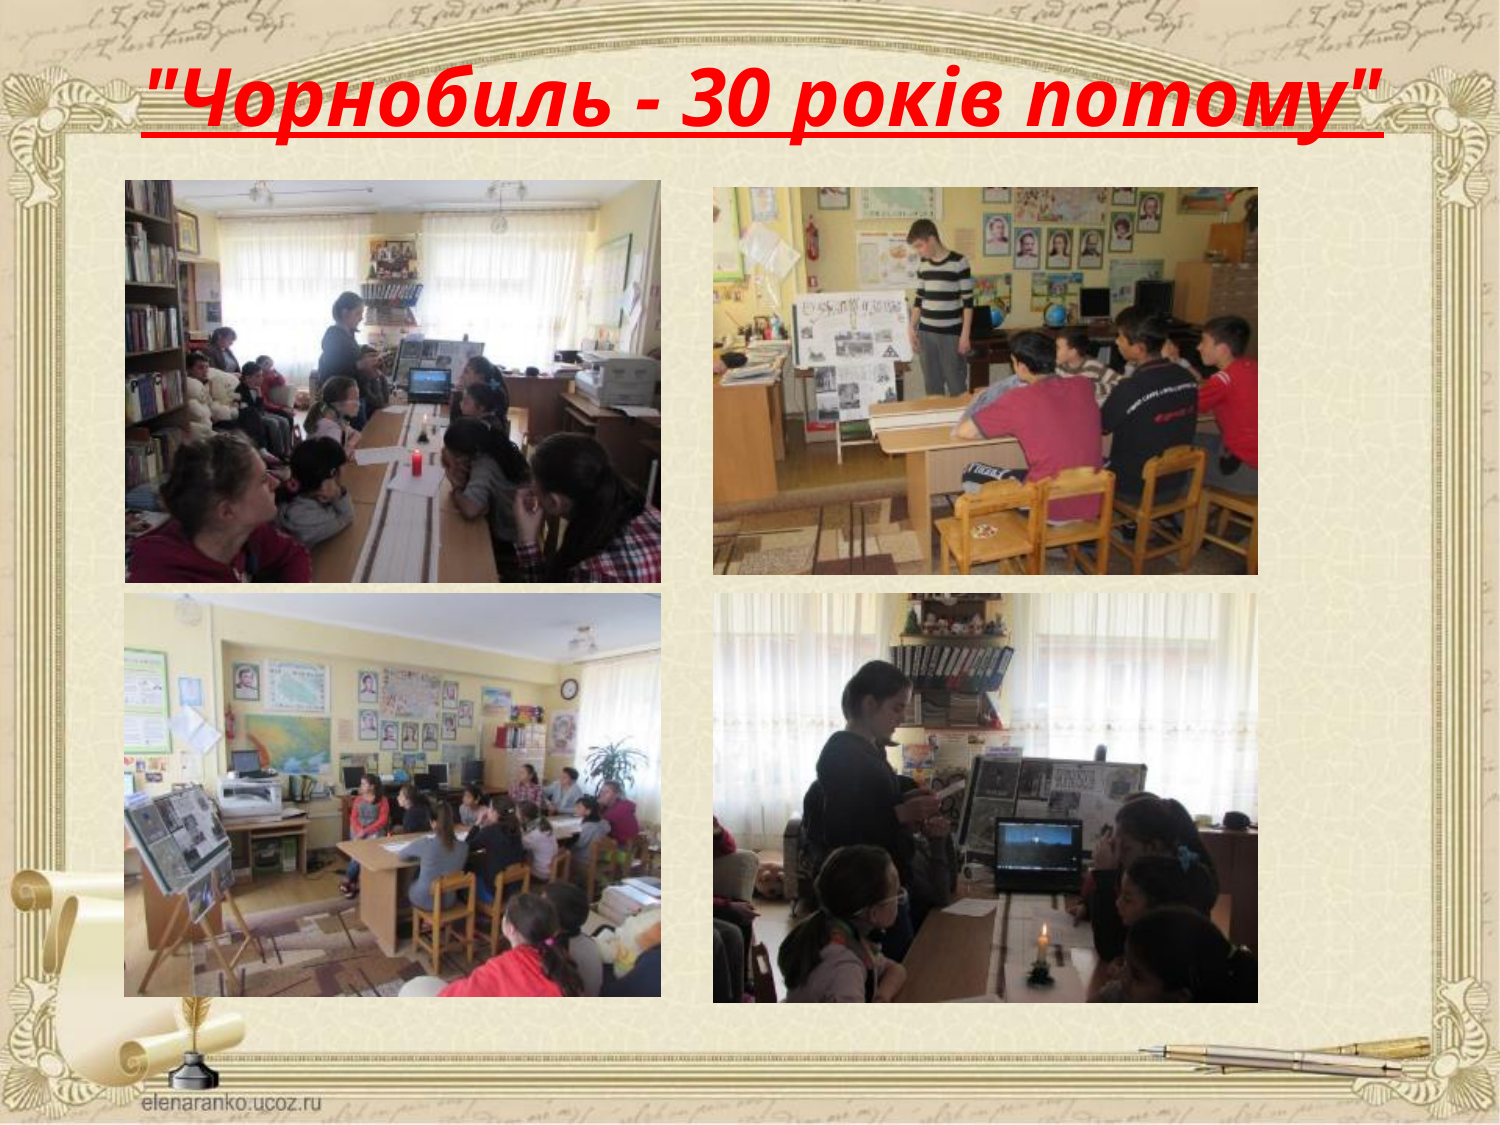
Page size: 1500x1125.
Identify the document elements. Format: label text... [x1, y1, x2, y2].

picture [0, 0, 1500, 1125]
title "Чорнобиль - 30 років потому" [76, 0, 1427, 188]
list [124, 180, 661, 583]
